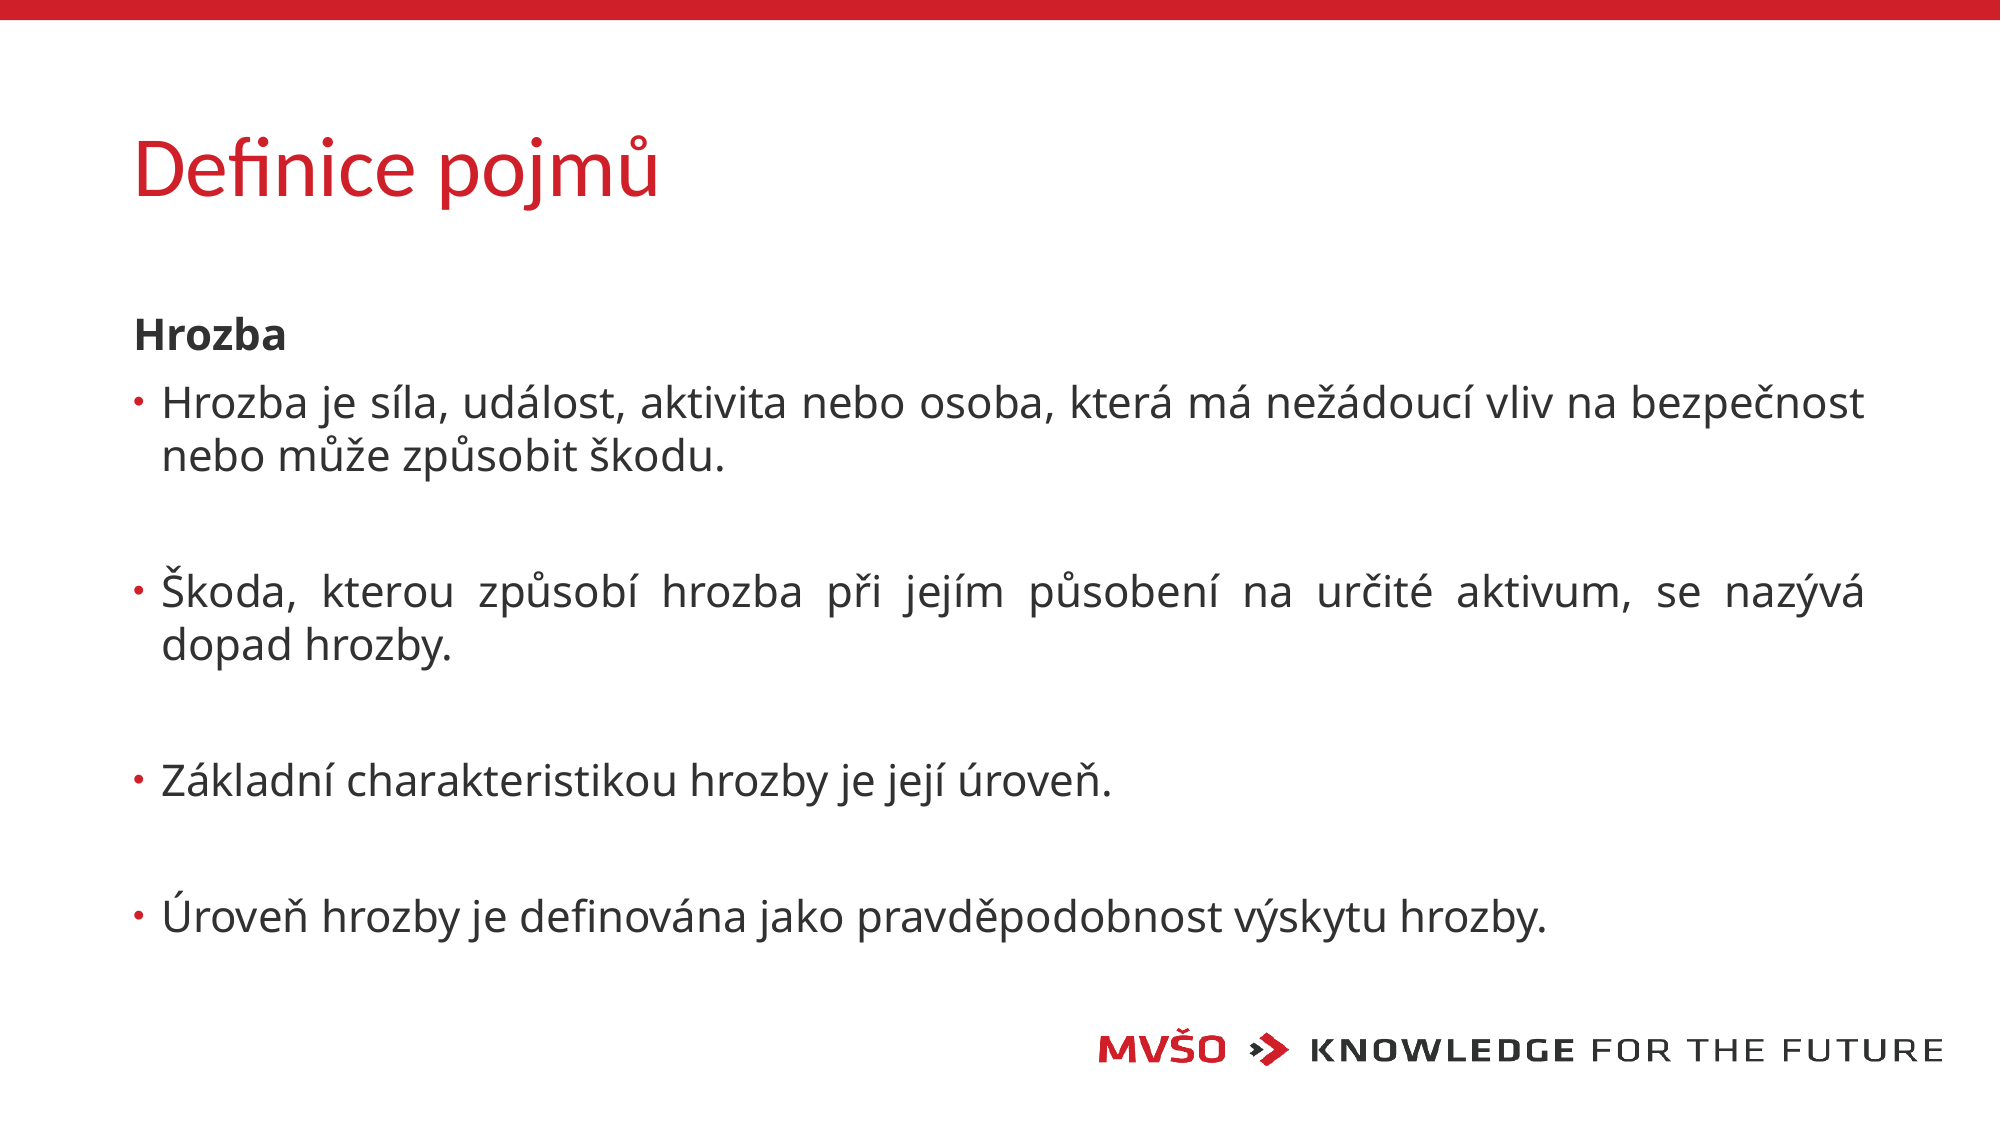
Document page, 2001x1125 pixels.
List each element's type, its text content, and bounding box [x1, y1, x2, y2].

title Definice pojmů [118, 59, 1882, 278]
list Hrozba Hrozba je síla, událost, aktivita nebo osoba, která má nežádoucí vliv na bezpečnost nebo může způsobit škodu. Škoda, kterou způsobí hrozba při jejím působení na určité aktivum, se nazývá dopad hrozby. Základní charakteristikou hrozby je její úroveň. Úroveň hrozby je definována jako pravděpodobnost výskytu hrozby. [118, 299, 1882, 969]
picture [1099, 1028, 1942, 1066]
